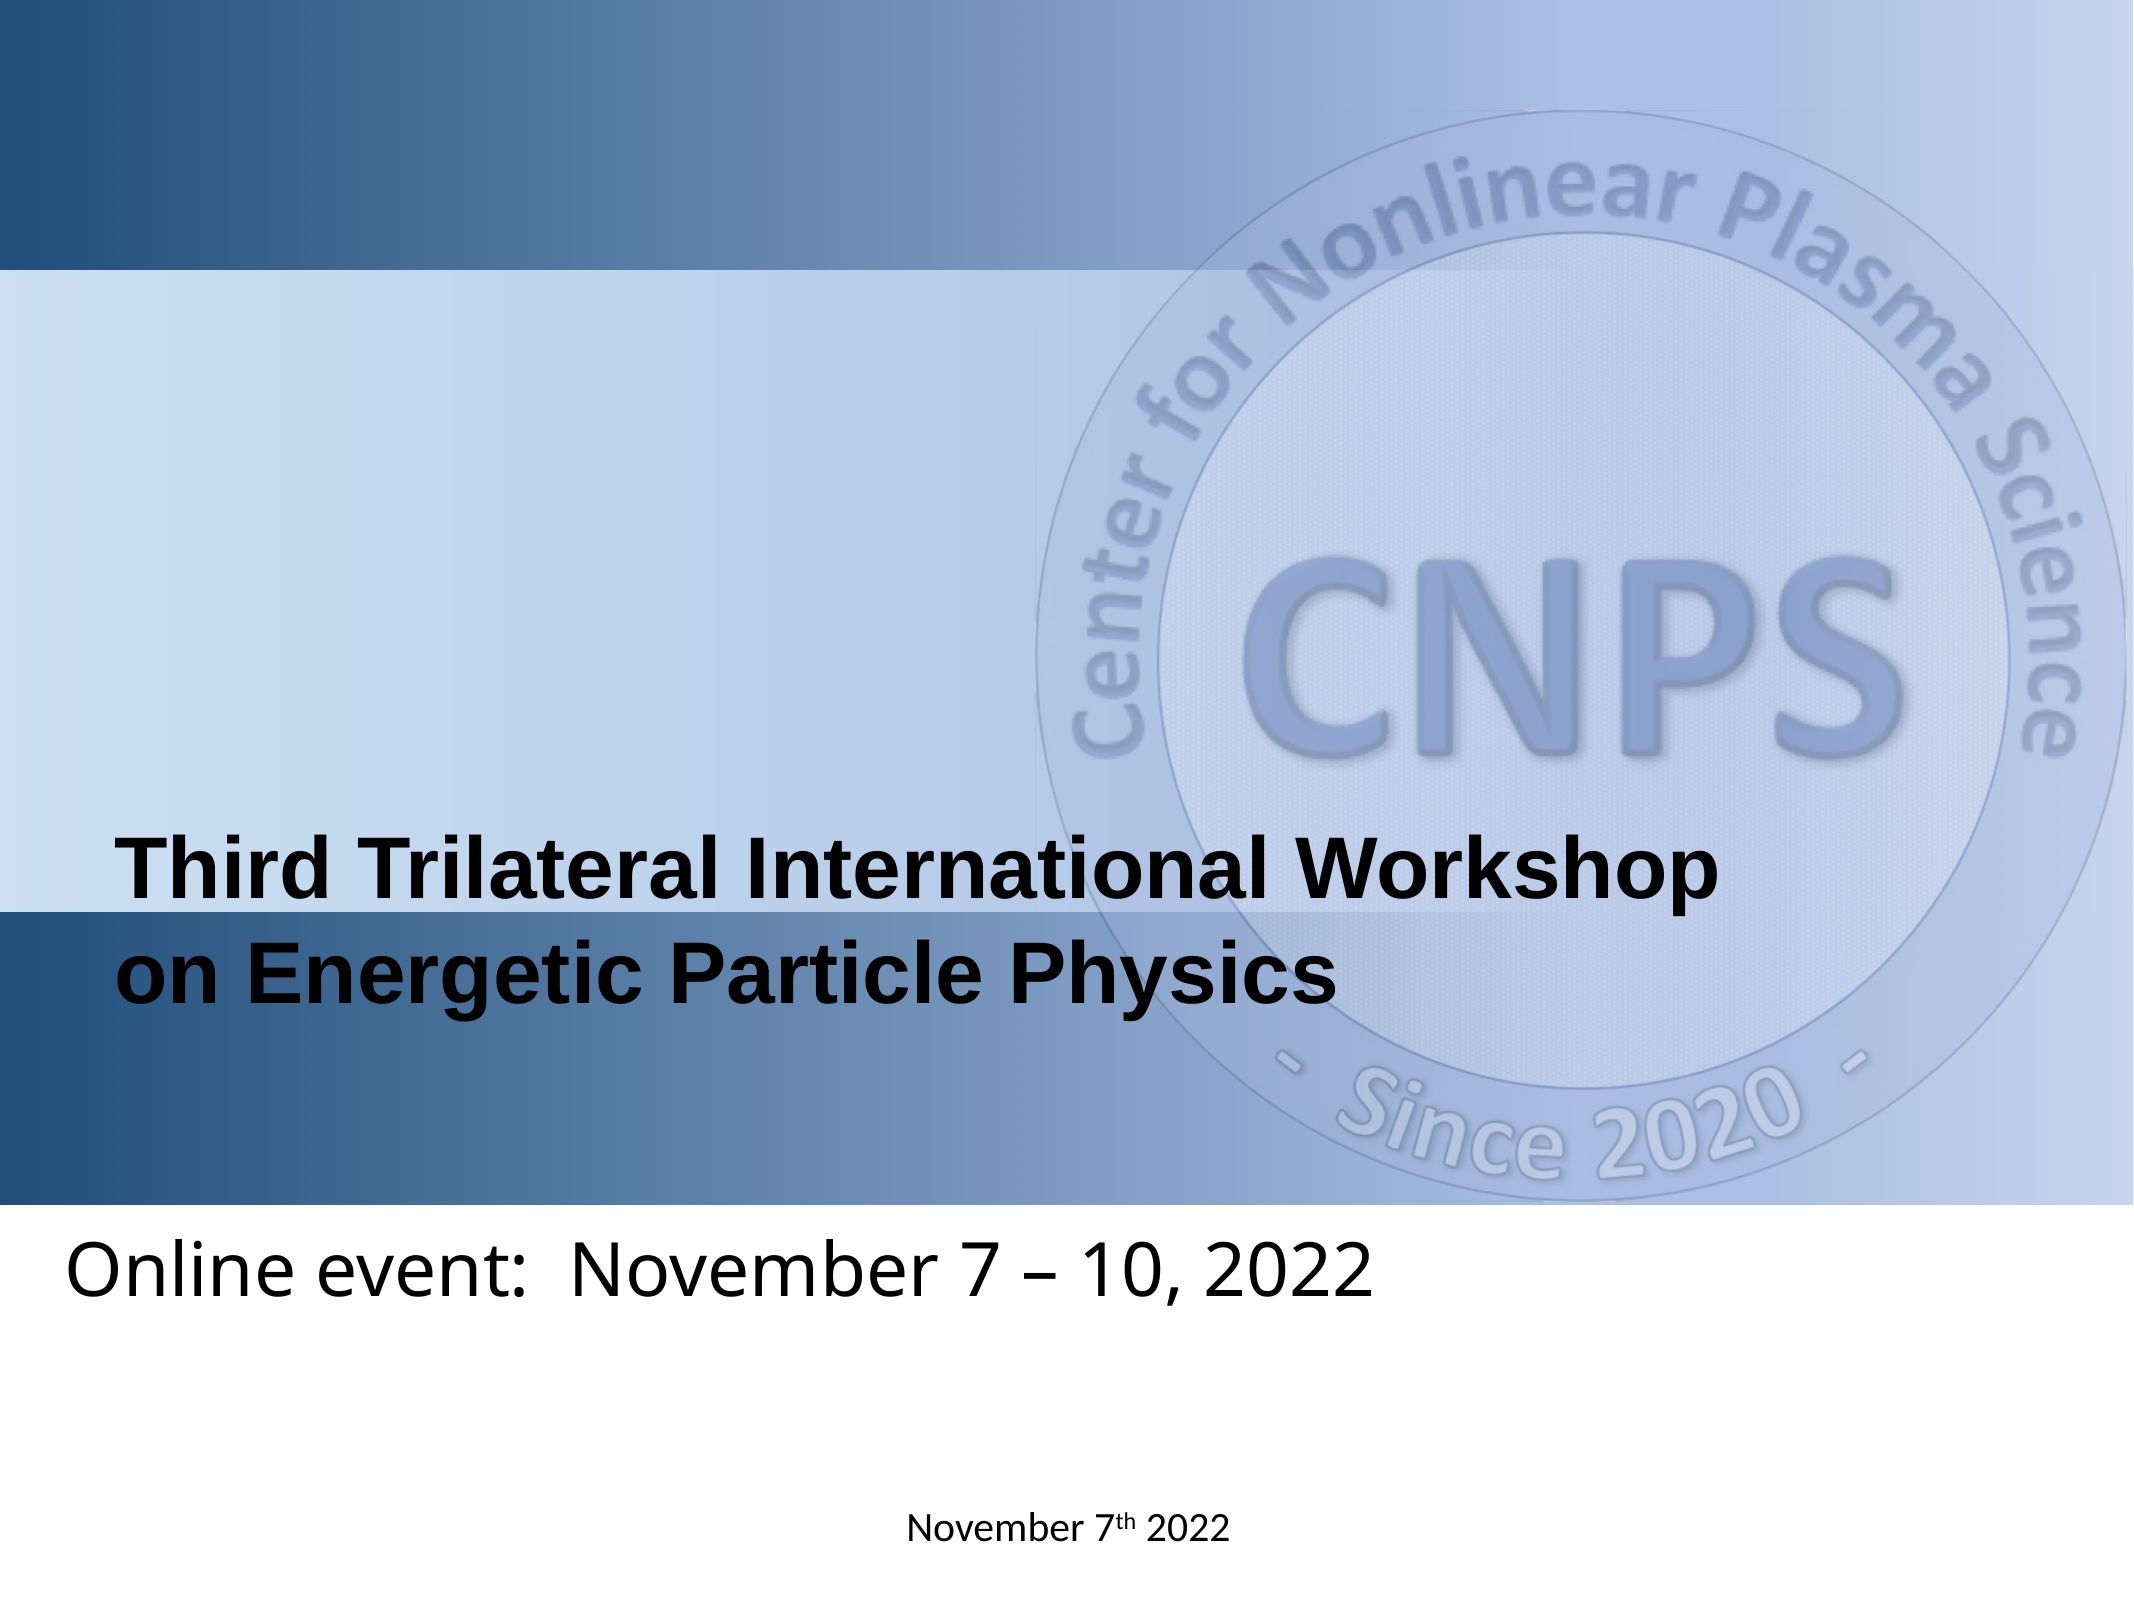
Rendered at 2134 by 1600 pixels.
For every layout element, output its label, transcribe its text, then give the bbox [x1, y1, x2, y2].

text_box Third Trilateral International Workshop on Energetic Particle Physics [106, 802, 1756, 1029]
text_box Online event: November 7 – 10, 2022 [56, 1213, 1385, 1320]
picture [0, 0, 2134, 1205]
text_box November 7th 2022 [894, 1488, 1265, 1562]
